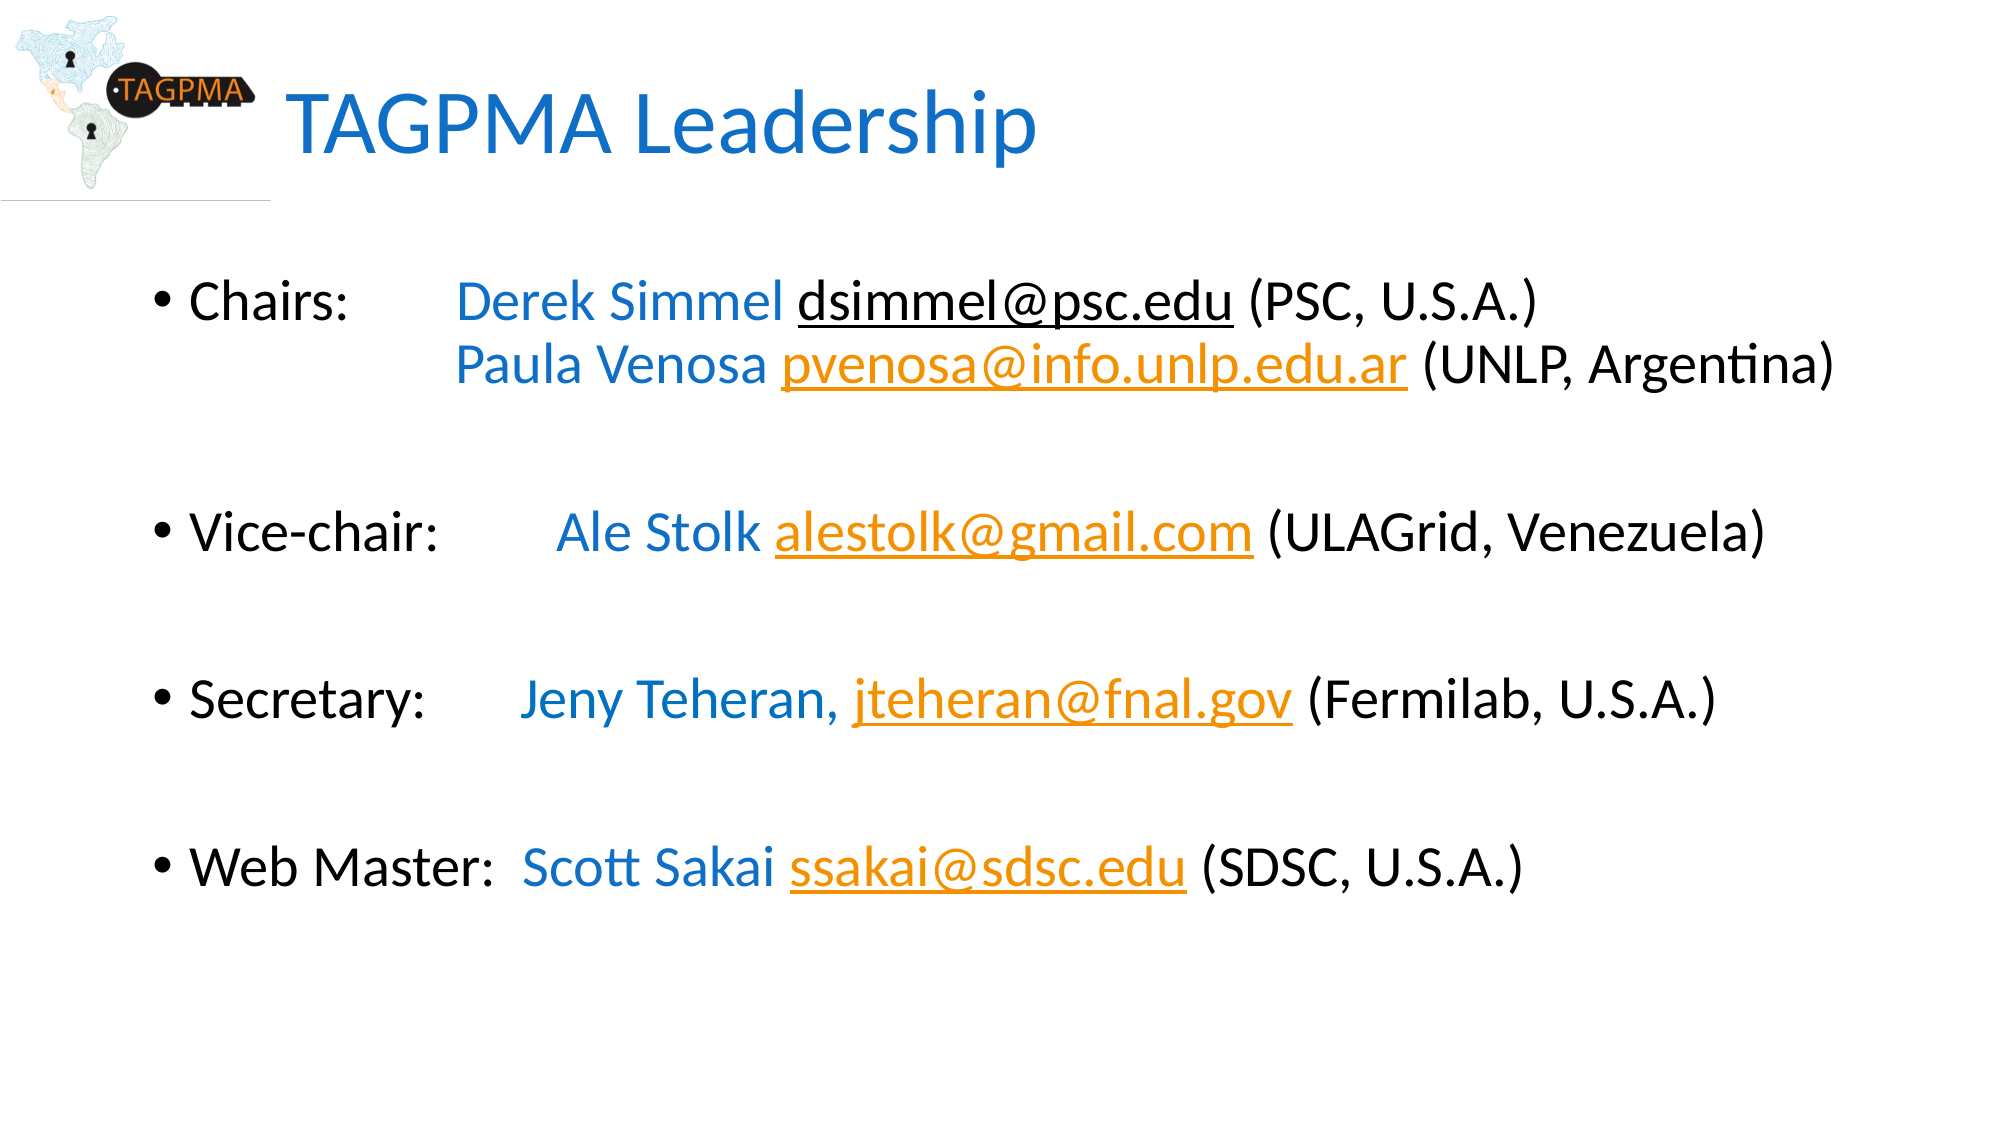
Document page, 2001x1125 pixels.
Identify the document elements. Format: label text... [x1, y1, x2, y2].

picture [0, 15, 270, 201]
list Chairs: Derek Simmel dsimmel@psc.edu (PSC, U.S.A.) Paula Venosa pvenosa@info.unlp.edu.ar (UNLP, Argentina) Vice-chair: Ale Stolk alestolk@gmail.com (ULAGrid, Venezuela) Secretary: Jeny Teheran, jteheran@fnal.gov (Fermilab, U.S.A.) Web Master: Scott Sakai ssakai@sdsc.edu (SDSC, U.S.A.) [137, 263, 1863, 1014]
title TAGPMA Leadership [270, 15, 1863, 233]
